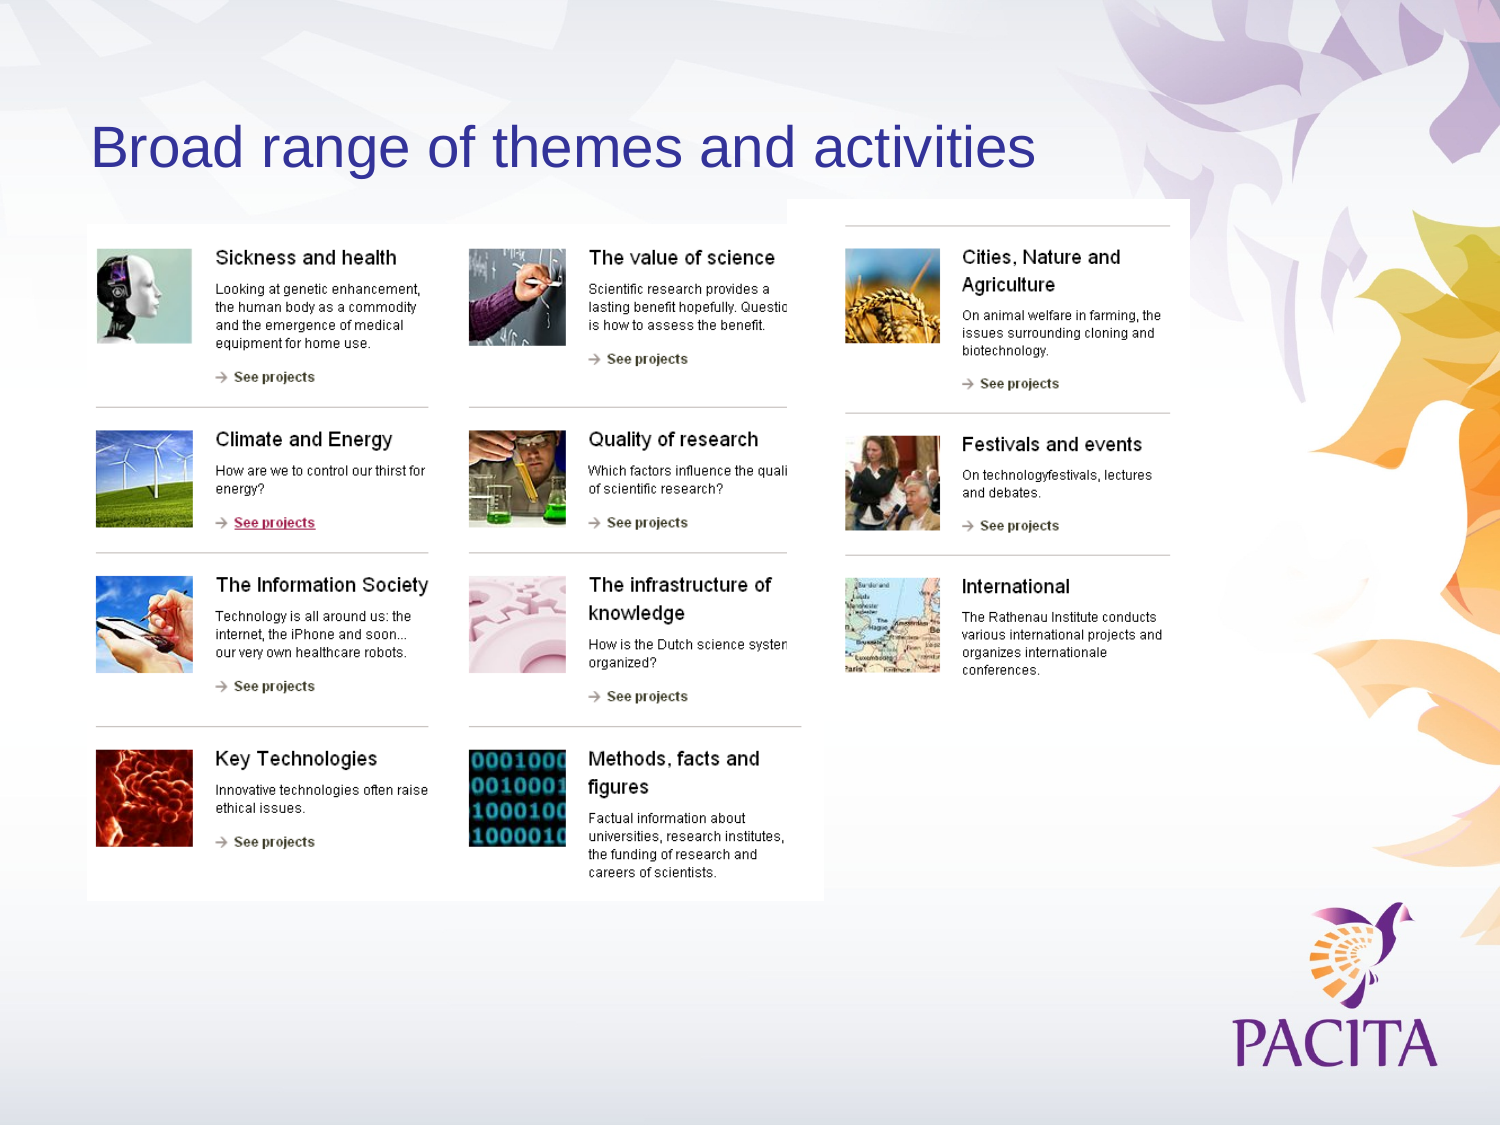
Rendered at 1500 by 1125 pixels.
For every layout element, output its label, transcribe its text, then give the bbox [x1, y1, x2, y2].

picture [0, 0, 1500, 1125]
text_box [87, 224, 824, 901]
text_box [787, 199, 1190, 688]
title Broad range of themes and activities [75, 101, 1425, 290]
